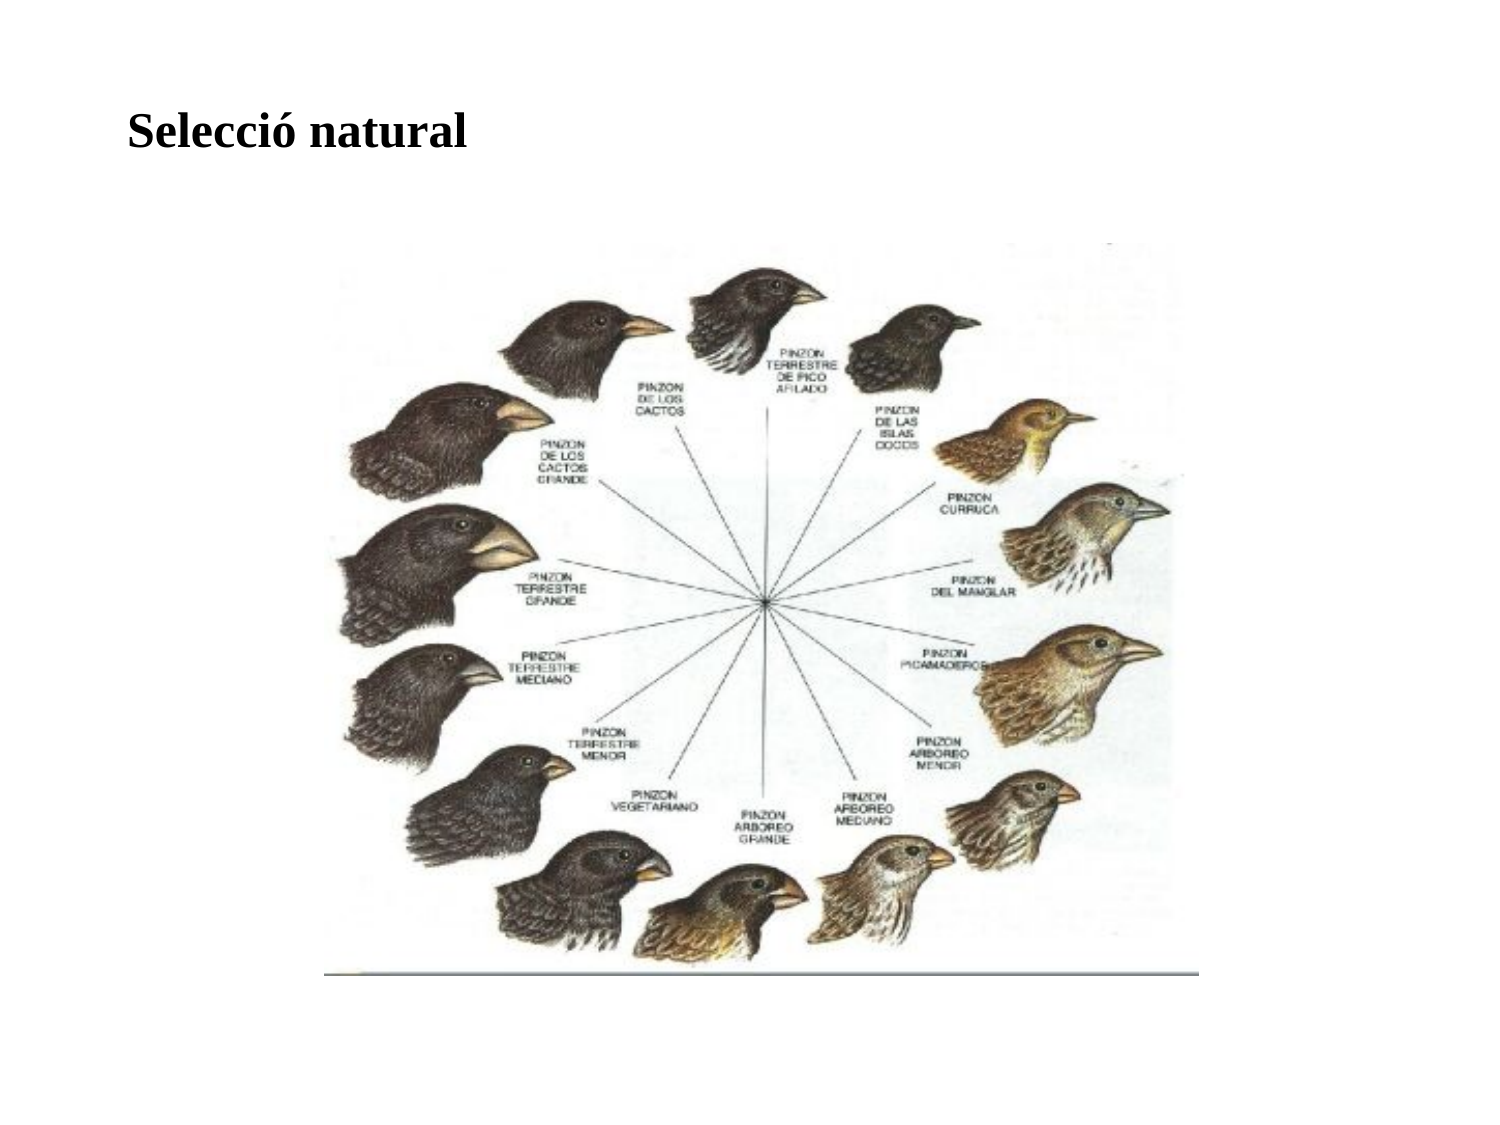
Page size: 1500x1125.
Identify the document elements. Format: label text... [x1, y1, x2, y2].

text_box Selecció natural [112, 90, 1459, 165]
picture [324, 243, 1200, 977]
